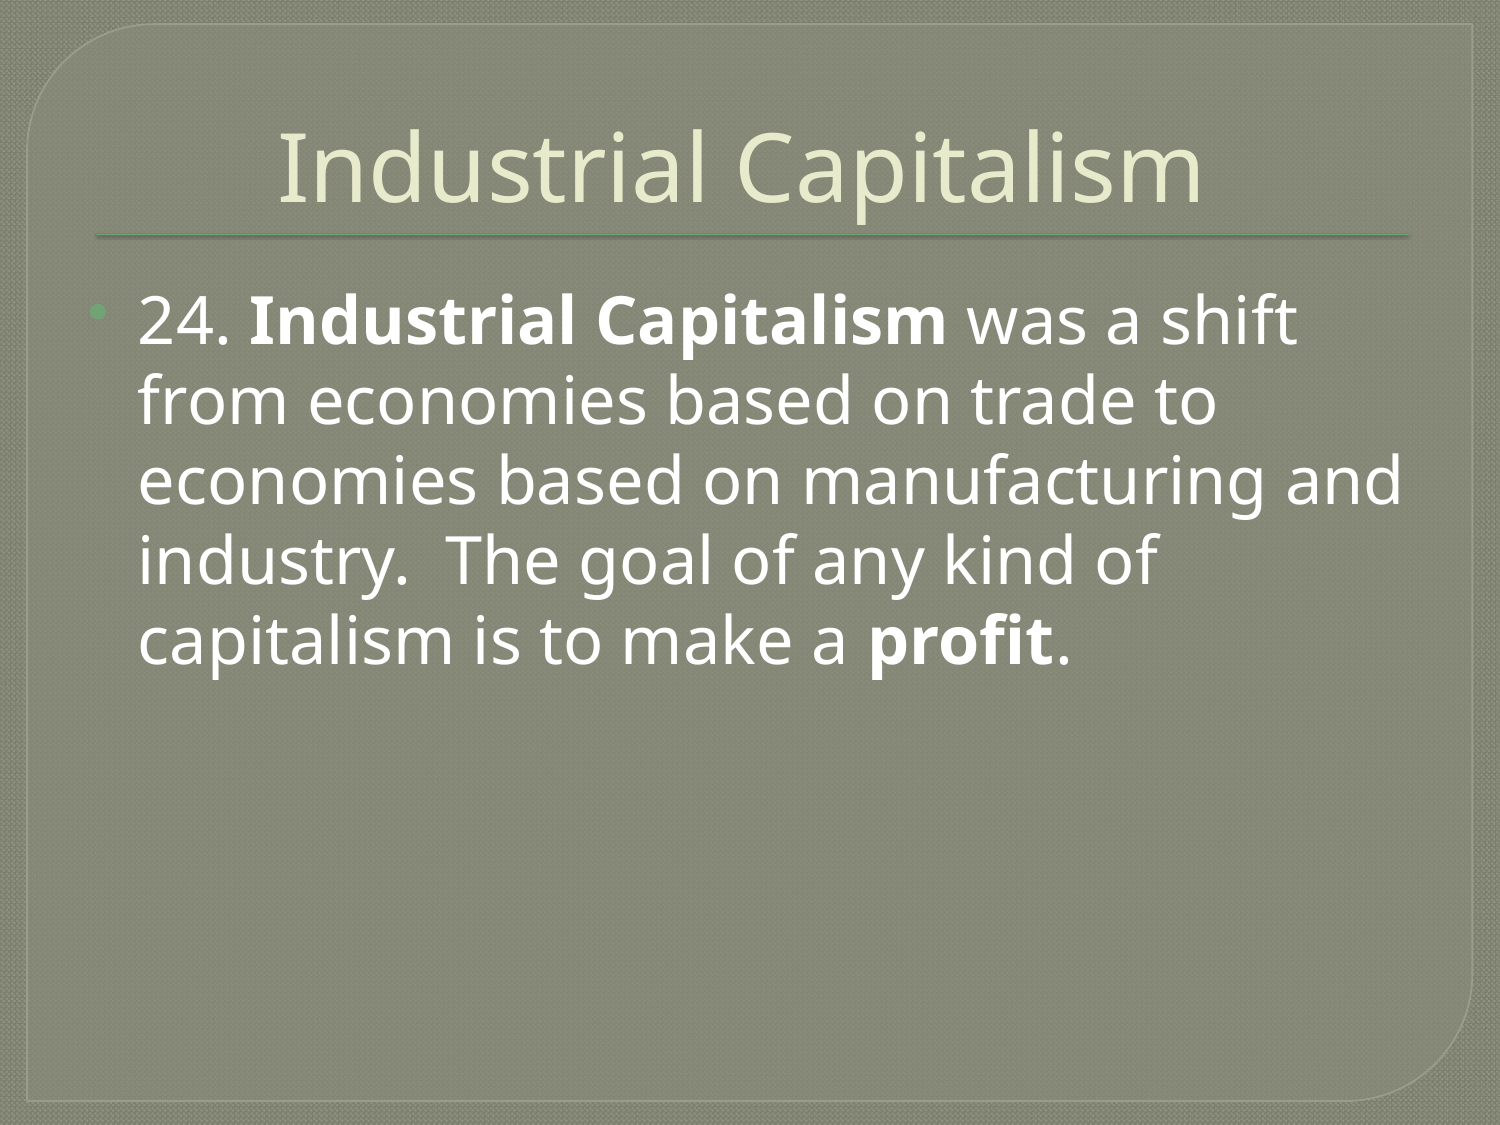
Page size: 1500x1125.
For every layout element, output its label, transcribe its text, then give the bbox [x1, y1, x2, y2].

list 24. Industrial Capitalism was a shift from economies based on trade to economies based on manufacturing and industry. The goal of any kind of capitalism is to make a profit. [75, 270, 1425, 1013]
picture [0, 0, 1500, 1125]
title Industrial Capitalism [75, 41, 1425, 230]
